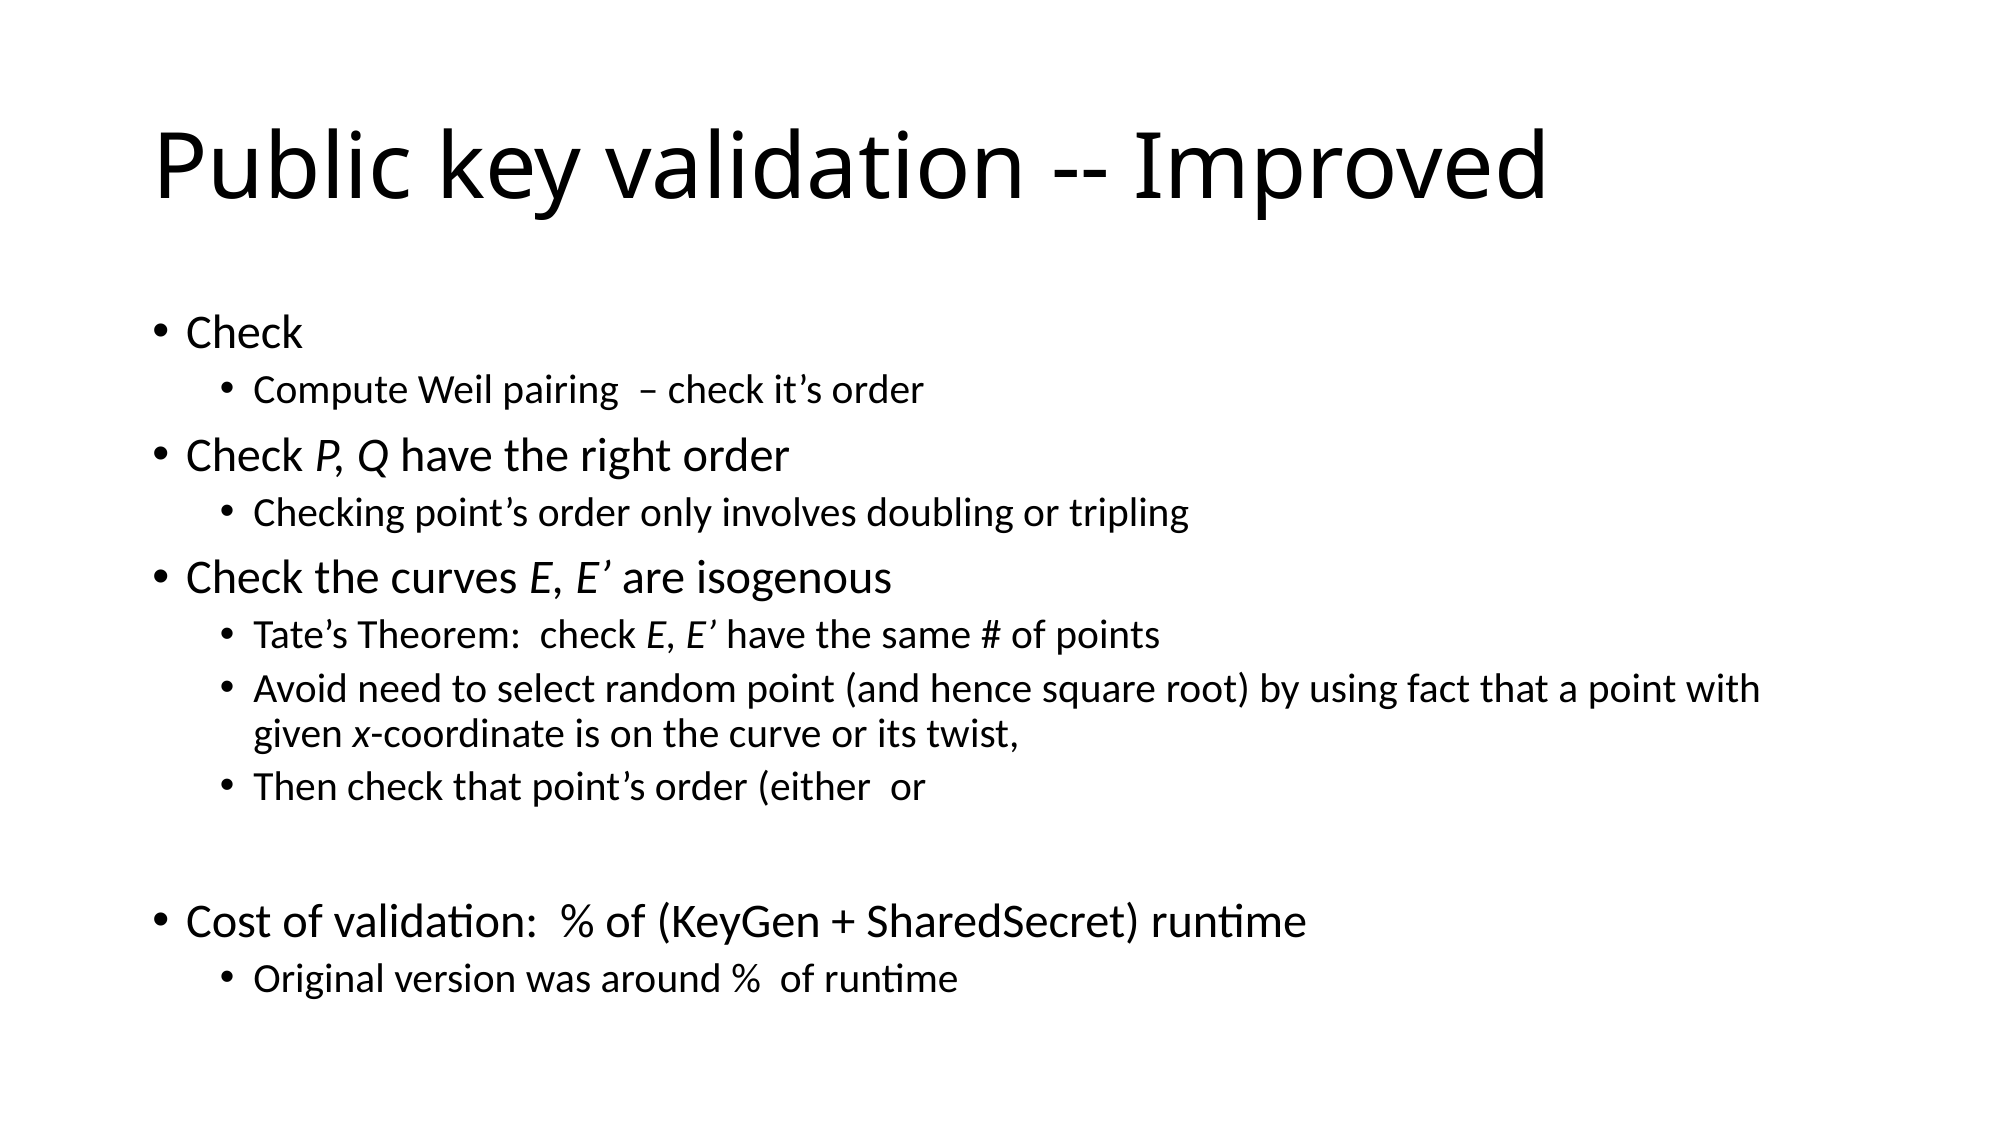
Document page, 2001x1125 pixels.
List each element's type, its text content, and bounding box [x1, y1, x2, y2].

title Public key validation -- Improved [137, 59, 1863, 278]
